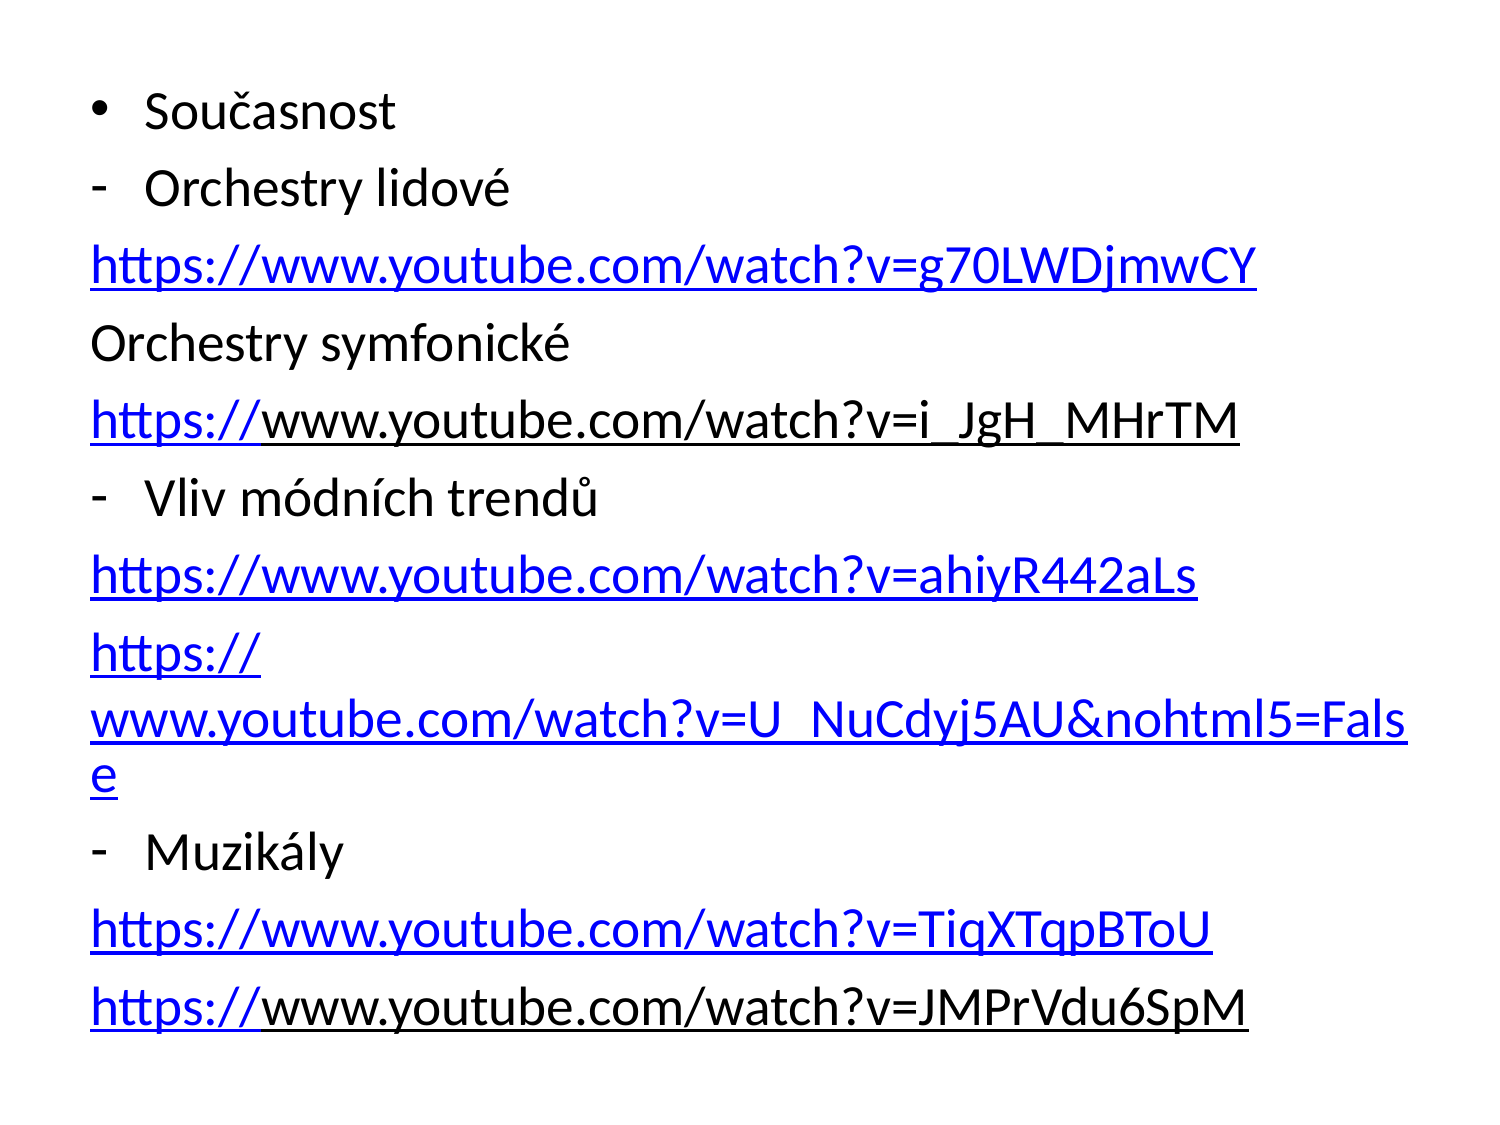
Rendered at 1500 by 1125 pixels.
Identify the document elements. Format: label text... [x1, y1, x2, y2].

list Současnost Orchestry lidové https://www.youtube.com/watch?v=g70LWDjmwCY Orchestry symfonické https://www.youtube.com/watch?v=i_JgH_MHrTM Vliv módních trendů https://www.youtube.com/watch?v=ahiyR442aLs https://www.youtube.com/watch?v=U_NuCdyj5AU&nohtml5=False Muzikály https://www.youtube.com/watch?v=TiqXTqpBToU https://www.youtube.com/watch?v=JMPrVdu6SpM [75, 66, 1425, 1005]
